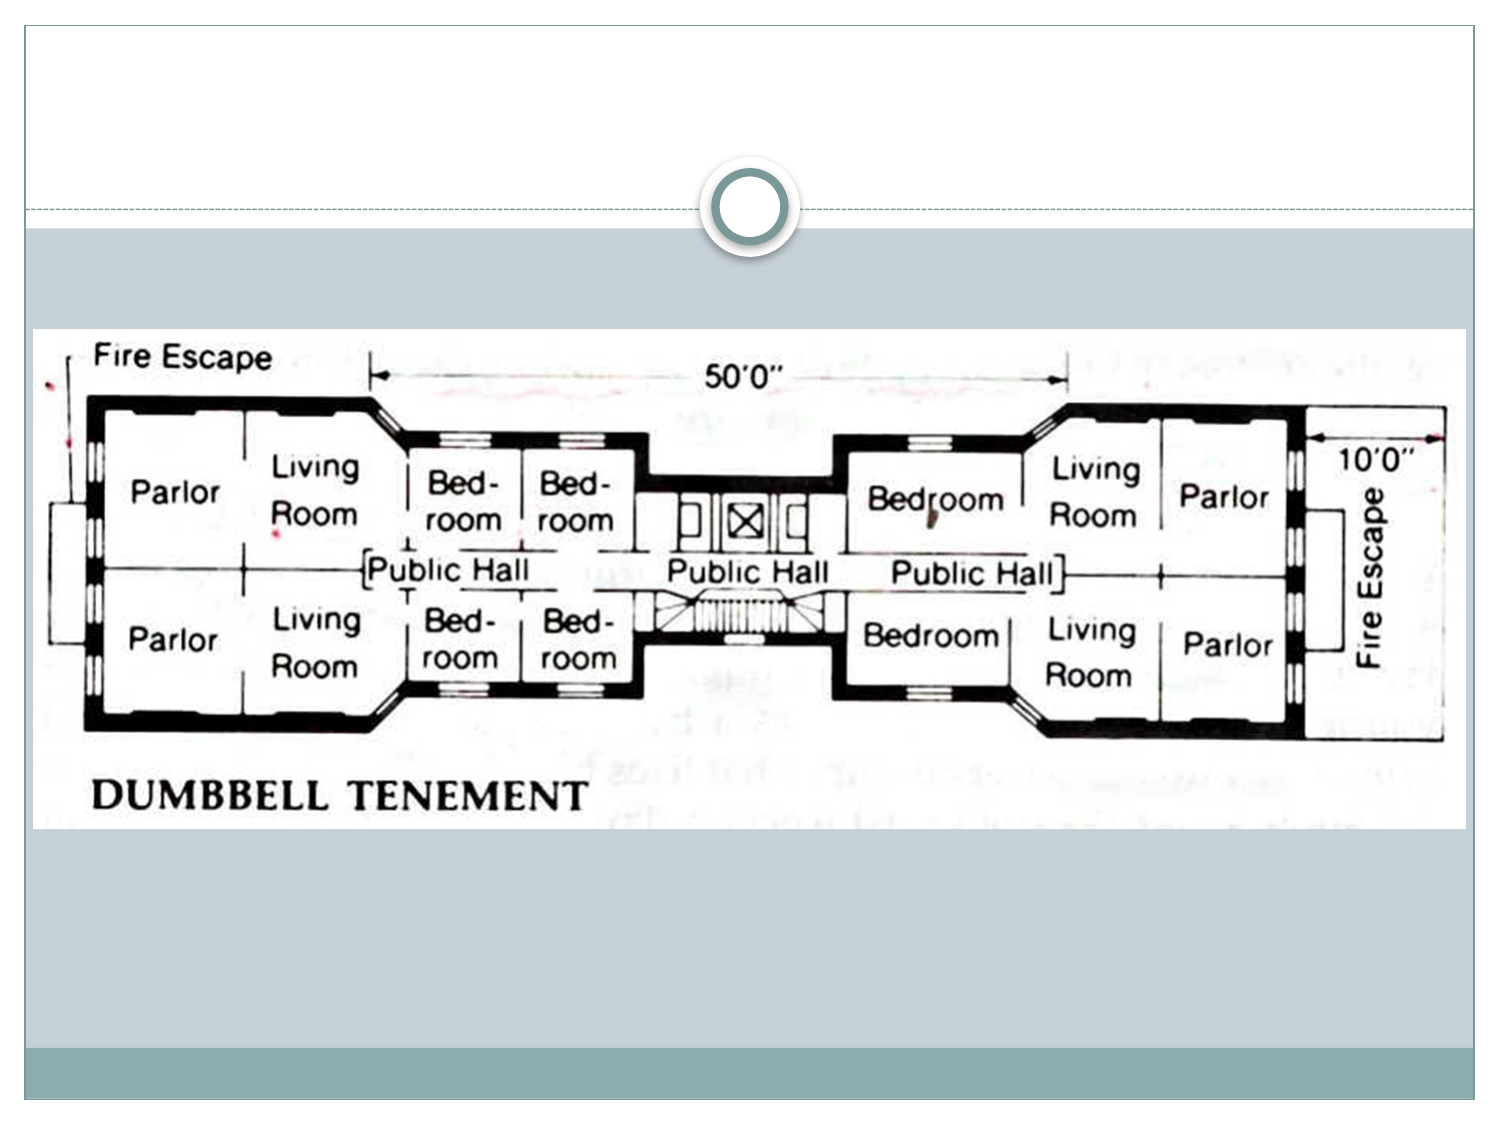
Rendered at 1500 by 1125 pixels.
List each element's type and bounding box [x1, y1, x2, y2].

picture [33, 329, 1467, 829]
